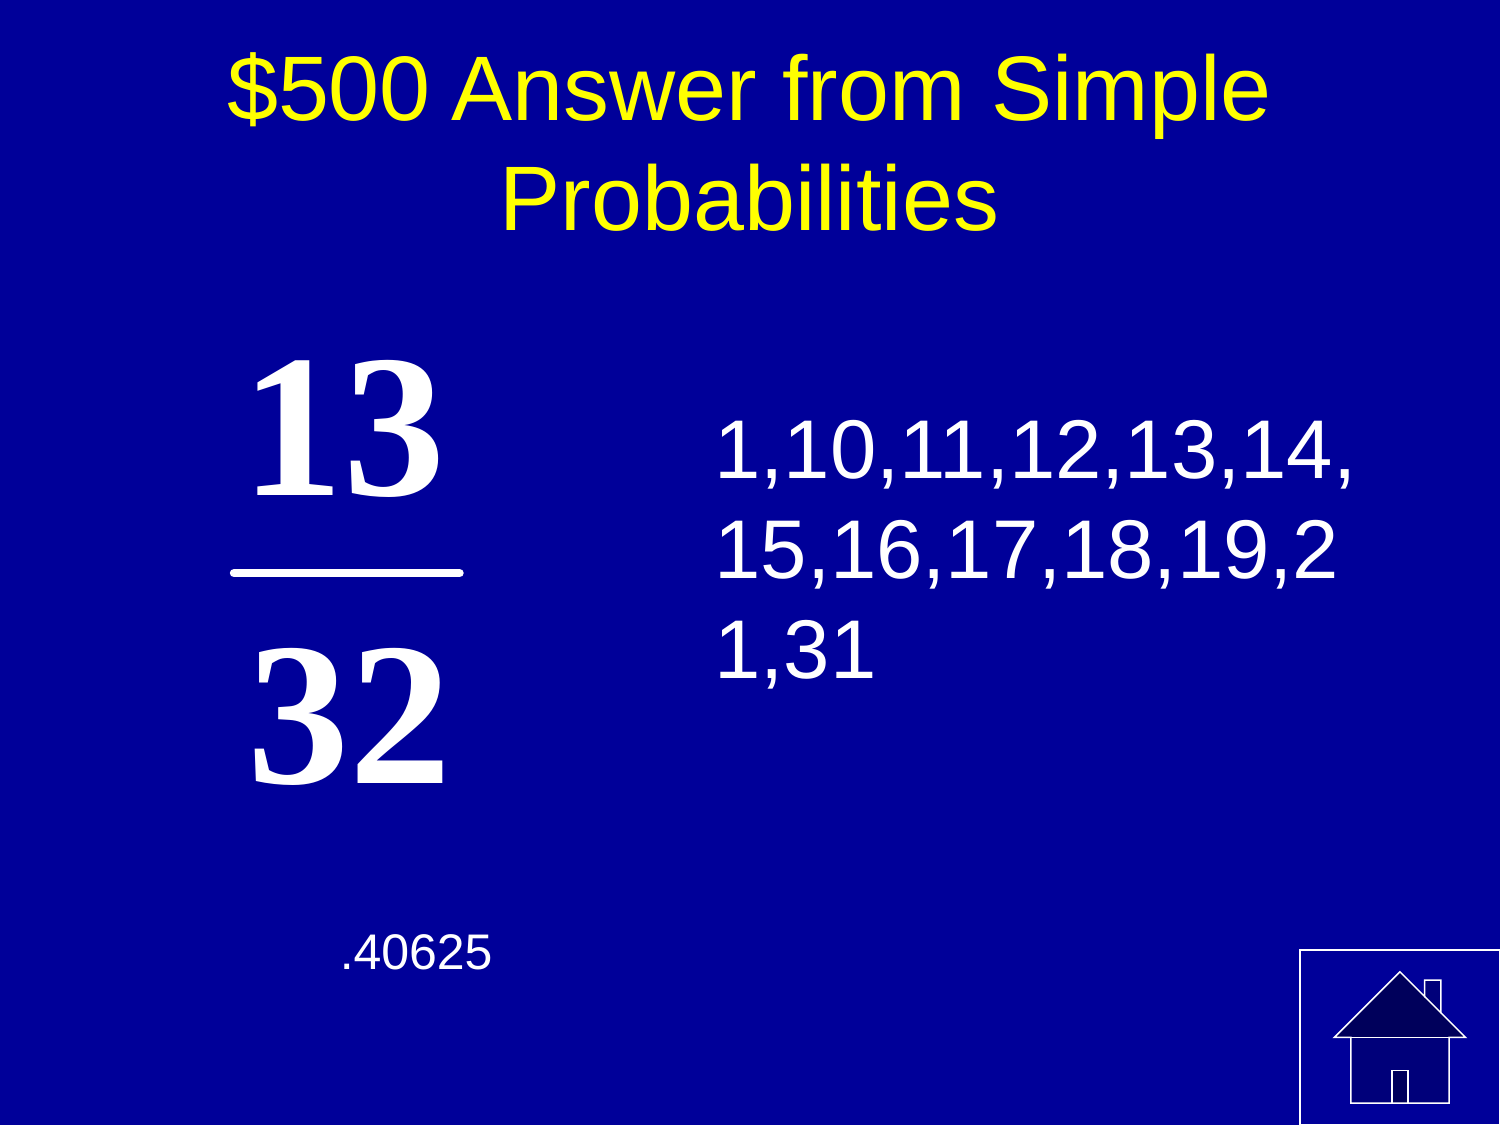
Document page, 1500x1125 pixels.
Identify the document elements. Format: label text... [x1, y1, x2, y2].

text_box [199, 287, 506, 832]
text_box [1299, 950, 1500, 1125]
title $500 Answer from Simple Probabilities [75, 45, 1425, 233]
text_box .40625 [324, 912, 825, 988]
text_box 1,10,11,12,13,14,15,16,17,18,19,21,31 [699, 387, 1375, 703]
